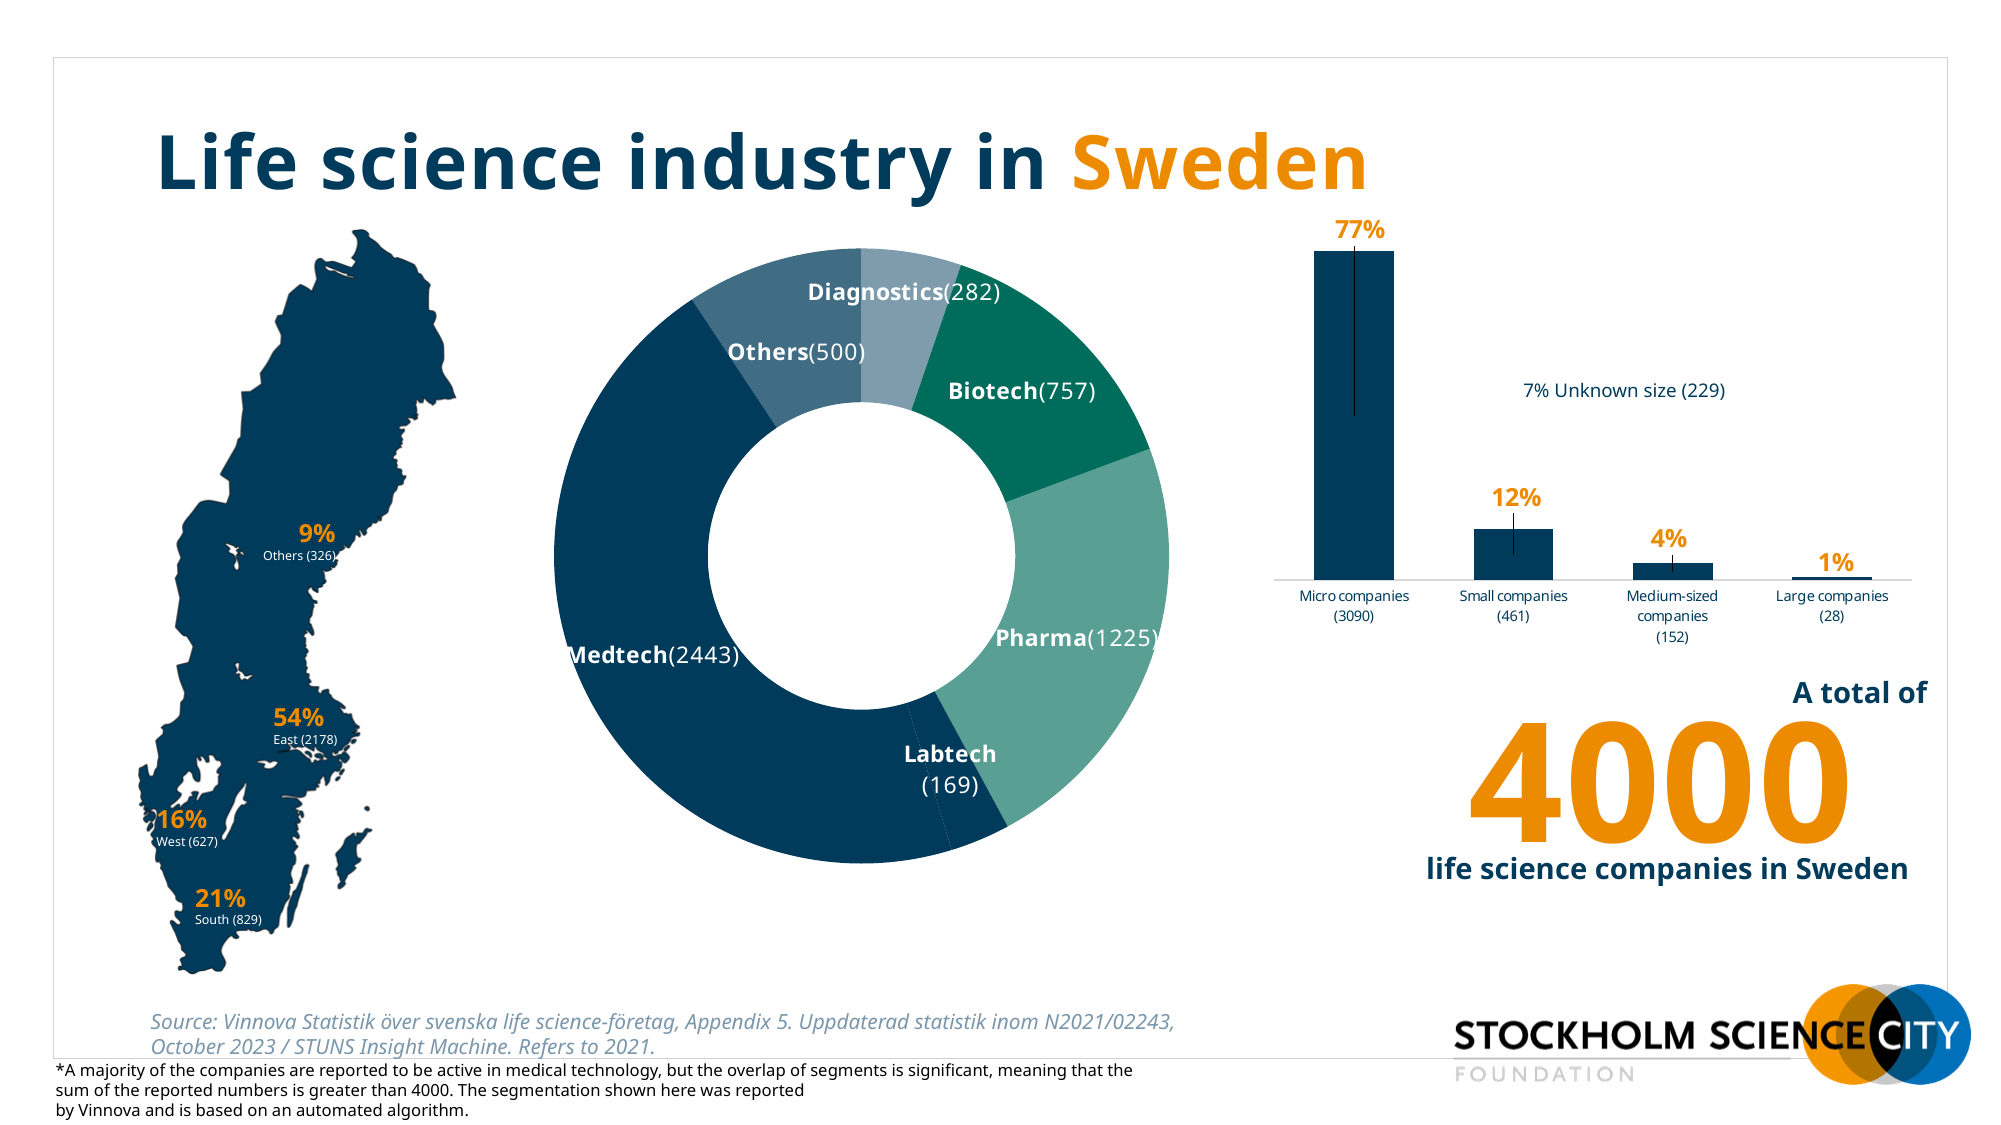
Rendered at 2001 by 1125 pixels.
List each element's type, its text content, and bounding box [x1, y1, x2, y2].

text_box life science companies in Sweden [1411, 842, 1925, 893]
picture [1453, 984, 1971, 1085]
chart [418, 167, 1952, 877]
text_box *A majority of the companies are reported to be active in medical technology, but the overlap of segments is significant, meaning that the sum of the reported numbers is greater than 4000. The segmentation shown here was reported by Vinnova and is based on an automated algorithm. [40, 1052, 1152, 1125]
subtitle 4000 [1453, 668, 2000, 831]
list Life science industry in Sweden [140, 117, 1688, 235]
text_box Source: Vinnova Statistik över svenska life science-företag, Appendix 5. Uppdaterad statistik inom N2021/02243, October 2023 / STUNS Insight Machine. Refers to 2021. [135, 1001, 1197, 1067]
text_box A total of [1778, 667, 1943, 718]
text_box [29, 212, 581, 992]
